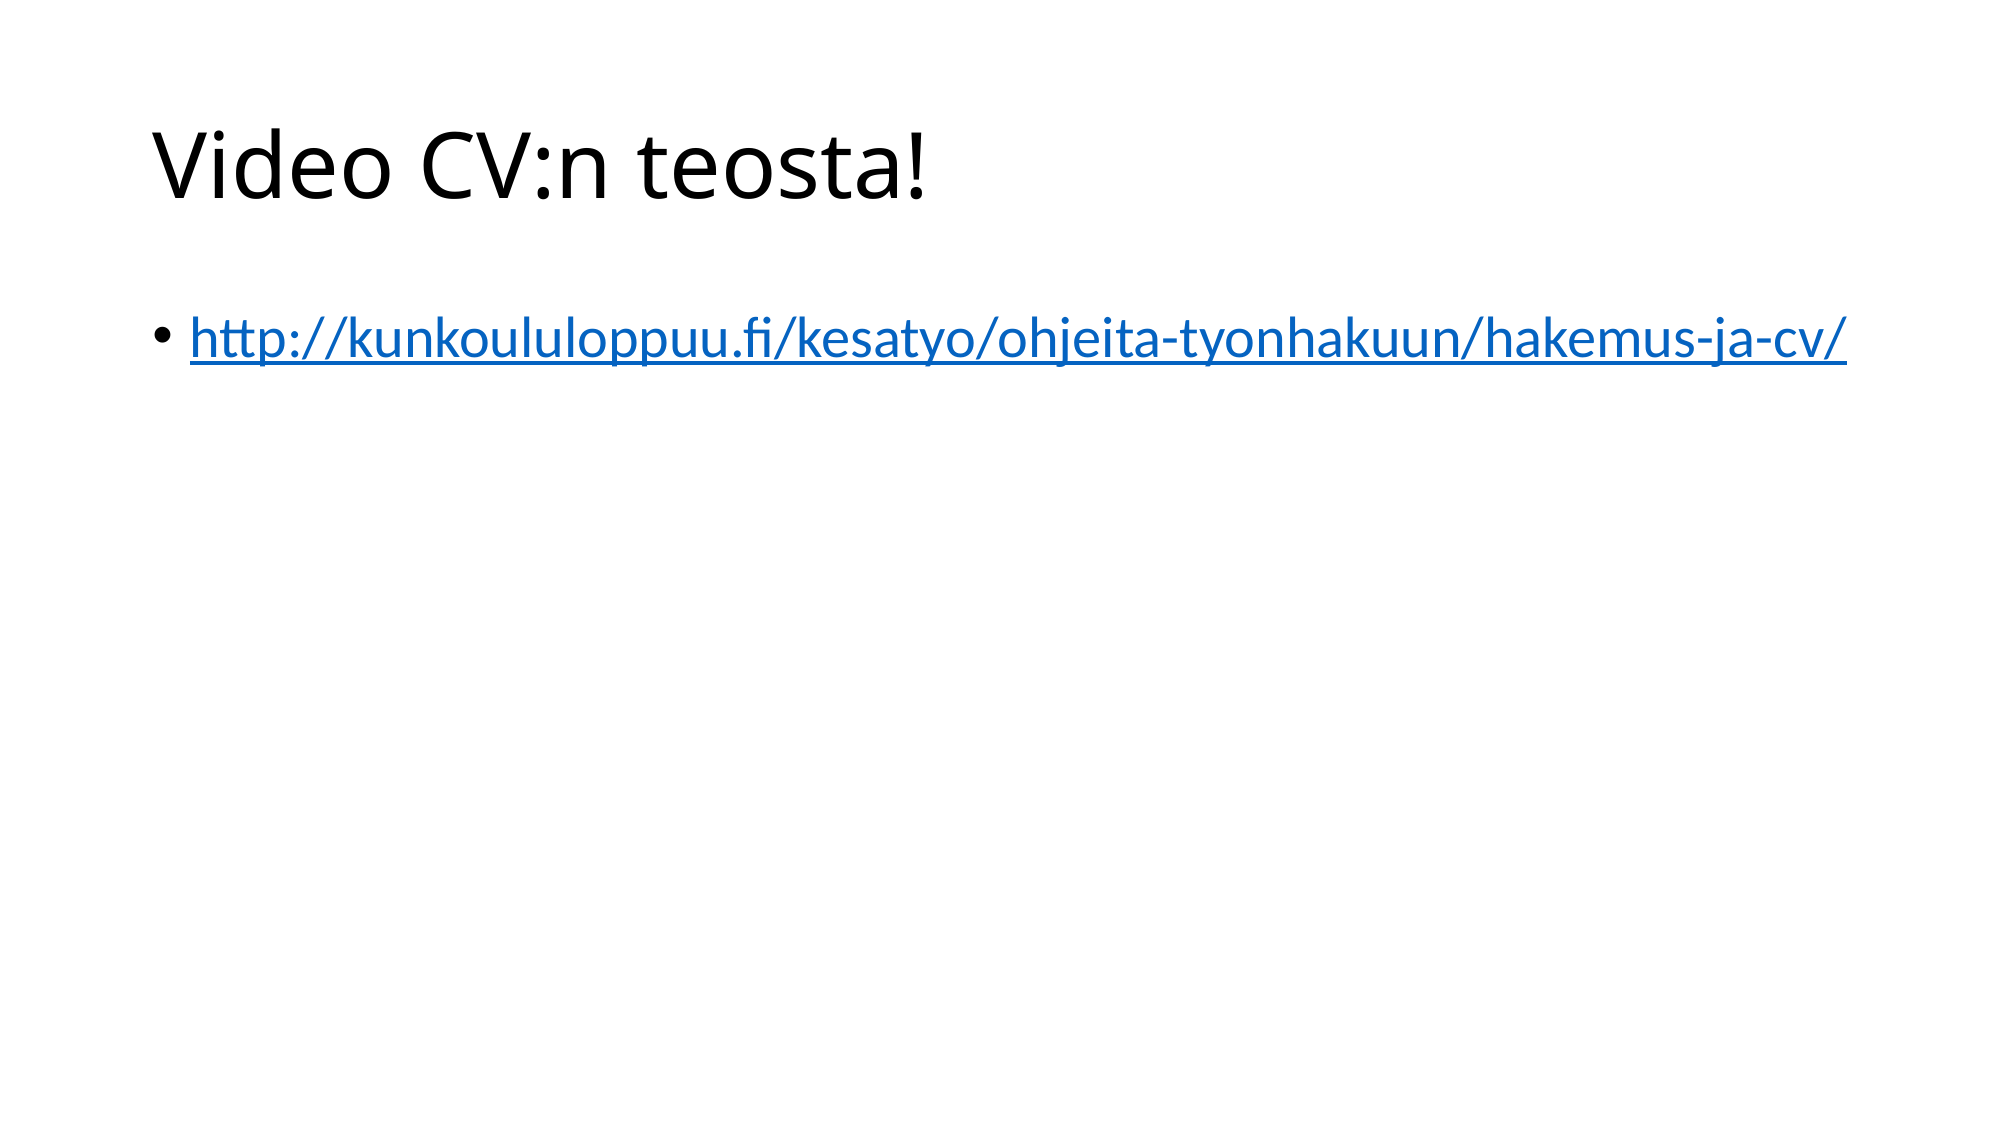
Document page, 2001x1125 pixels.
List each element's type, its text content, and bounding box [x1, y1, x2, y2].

title Video CV:n teosta! [137, 59, 1863, 278]
list http://kunkoululoppuu.fi/kesatyo/ohjeita-tyonhakuun/hakemus-ja-cv/ [137, 299, 1863, 1014]
